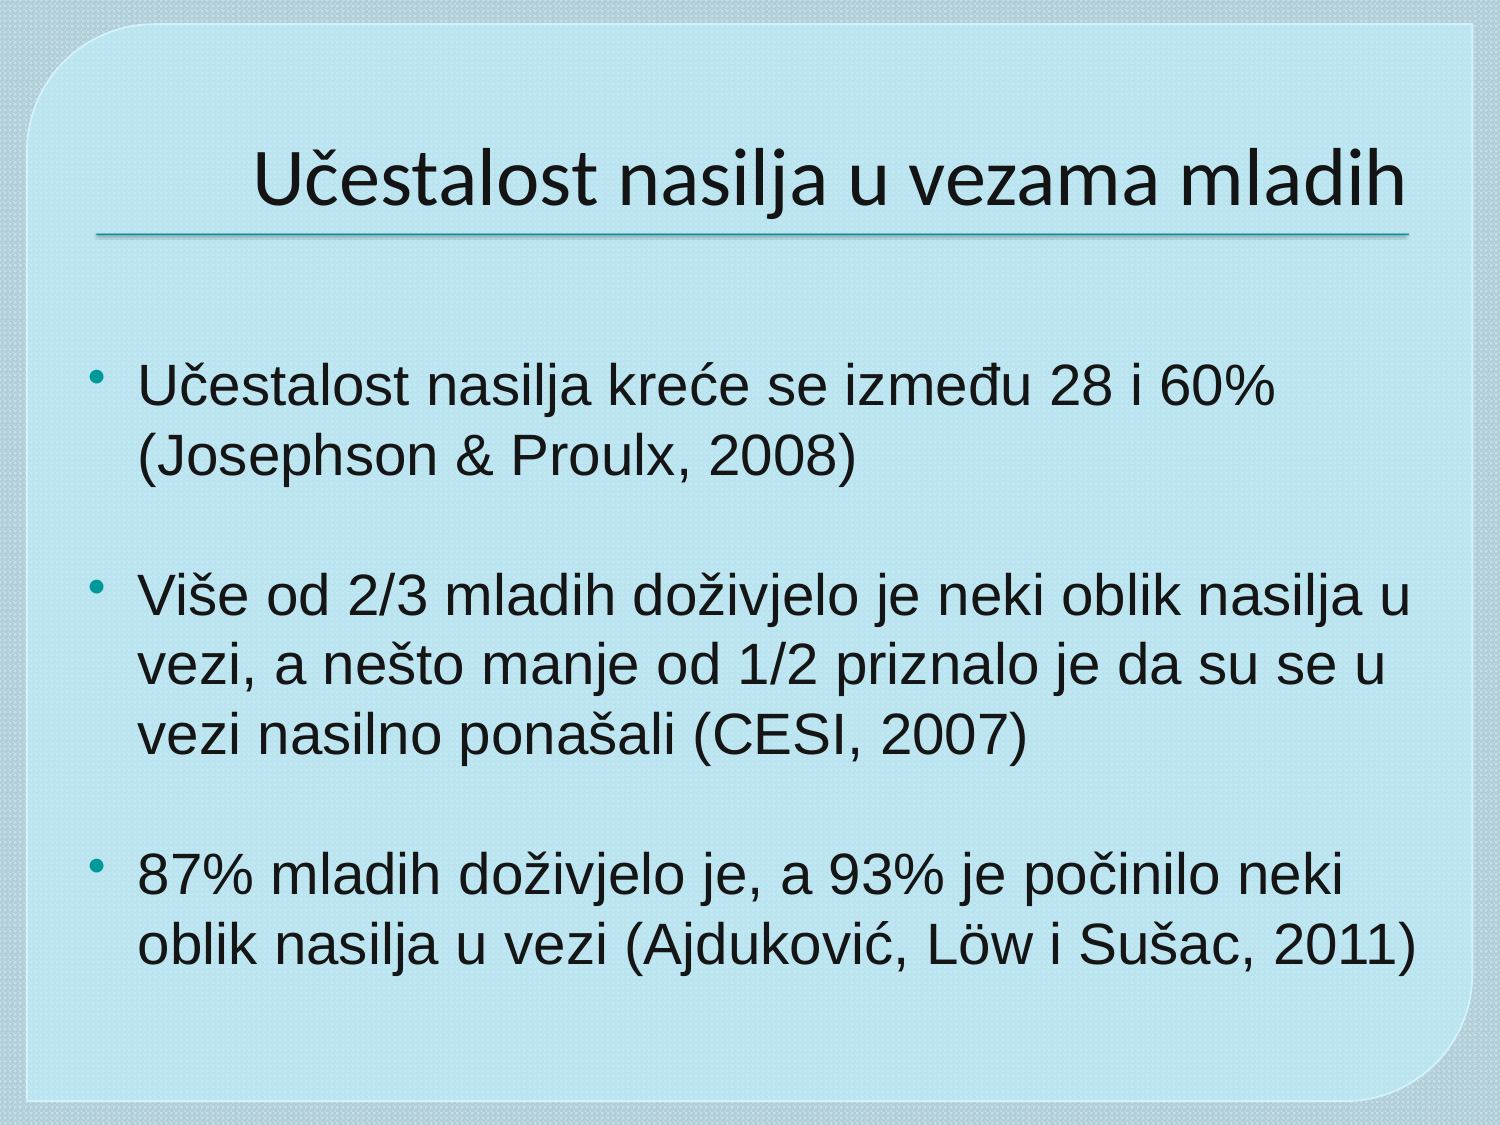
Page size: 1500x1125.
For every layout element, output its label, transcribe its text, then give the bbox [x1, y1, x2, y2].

list Učestalost nasilja kreće se između 28 i 60% (Josephson & Proulx, 2008) Više od 2/3 mladih doživjelo je neki oblik nasilja u vezi, a nešto manje od 1/2 priznalo je da su se u vezi nasilno ponašali (CESI, 2007) 87% mladih doživjelo je, a 93% je počinilo neki oblik nasilja u vezi (Ajduković, Löw i Sušac, 2011) [75, 270, 1471, 1090]
title Učestalost nasilja u vezama mladih [75, 41, 1425, 230]
